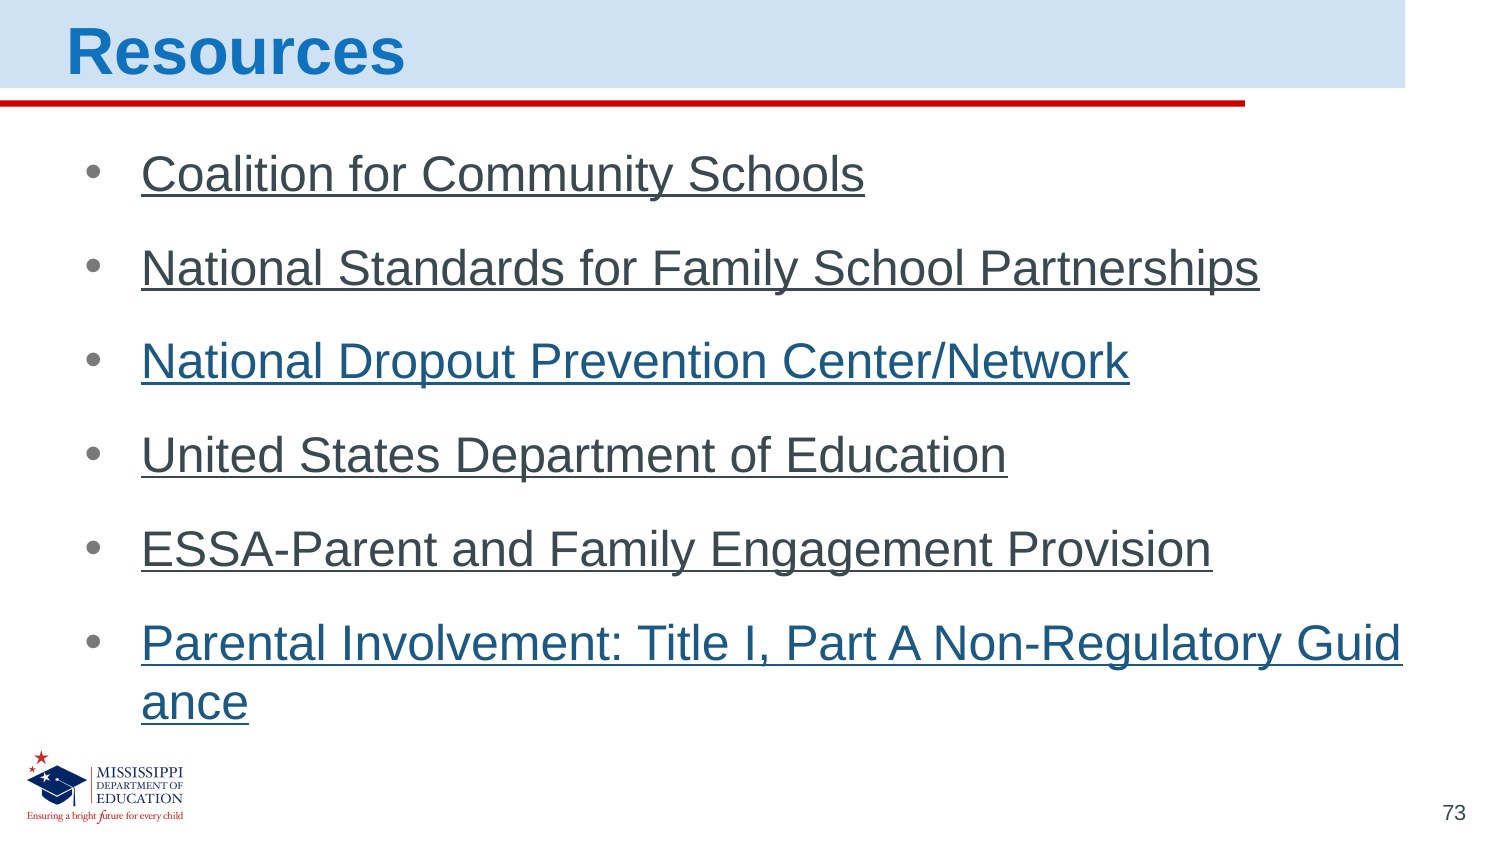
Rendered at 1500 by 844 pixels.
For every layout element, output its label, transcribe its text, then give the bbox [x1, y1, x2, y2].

list Coalition for Community Schools National Standards for Family School Partnerships National Dropout Prevention Center/Network United States Department of Education ESSA-Parent and Family Engagement Provision Parental Involvement: Title I, Part A Non-Regulatory Guidance [69, 117, 1431, 645]
list Resources [51, 5, 1406, 80]
picture [21, 746, 189, 827]
slide_number 73 [1391, 801, 1482, 841]
